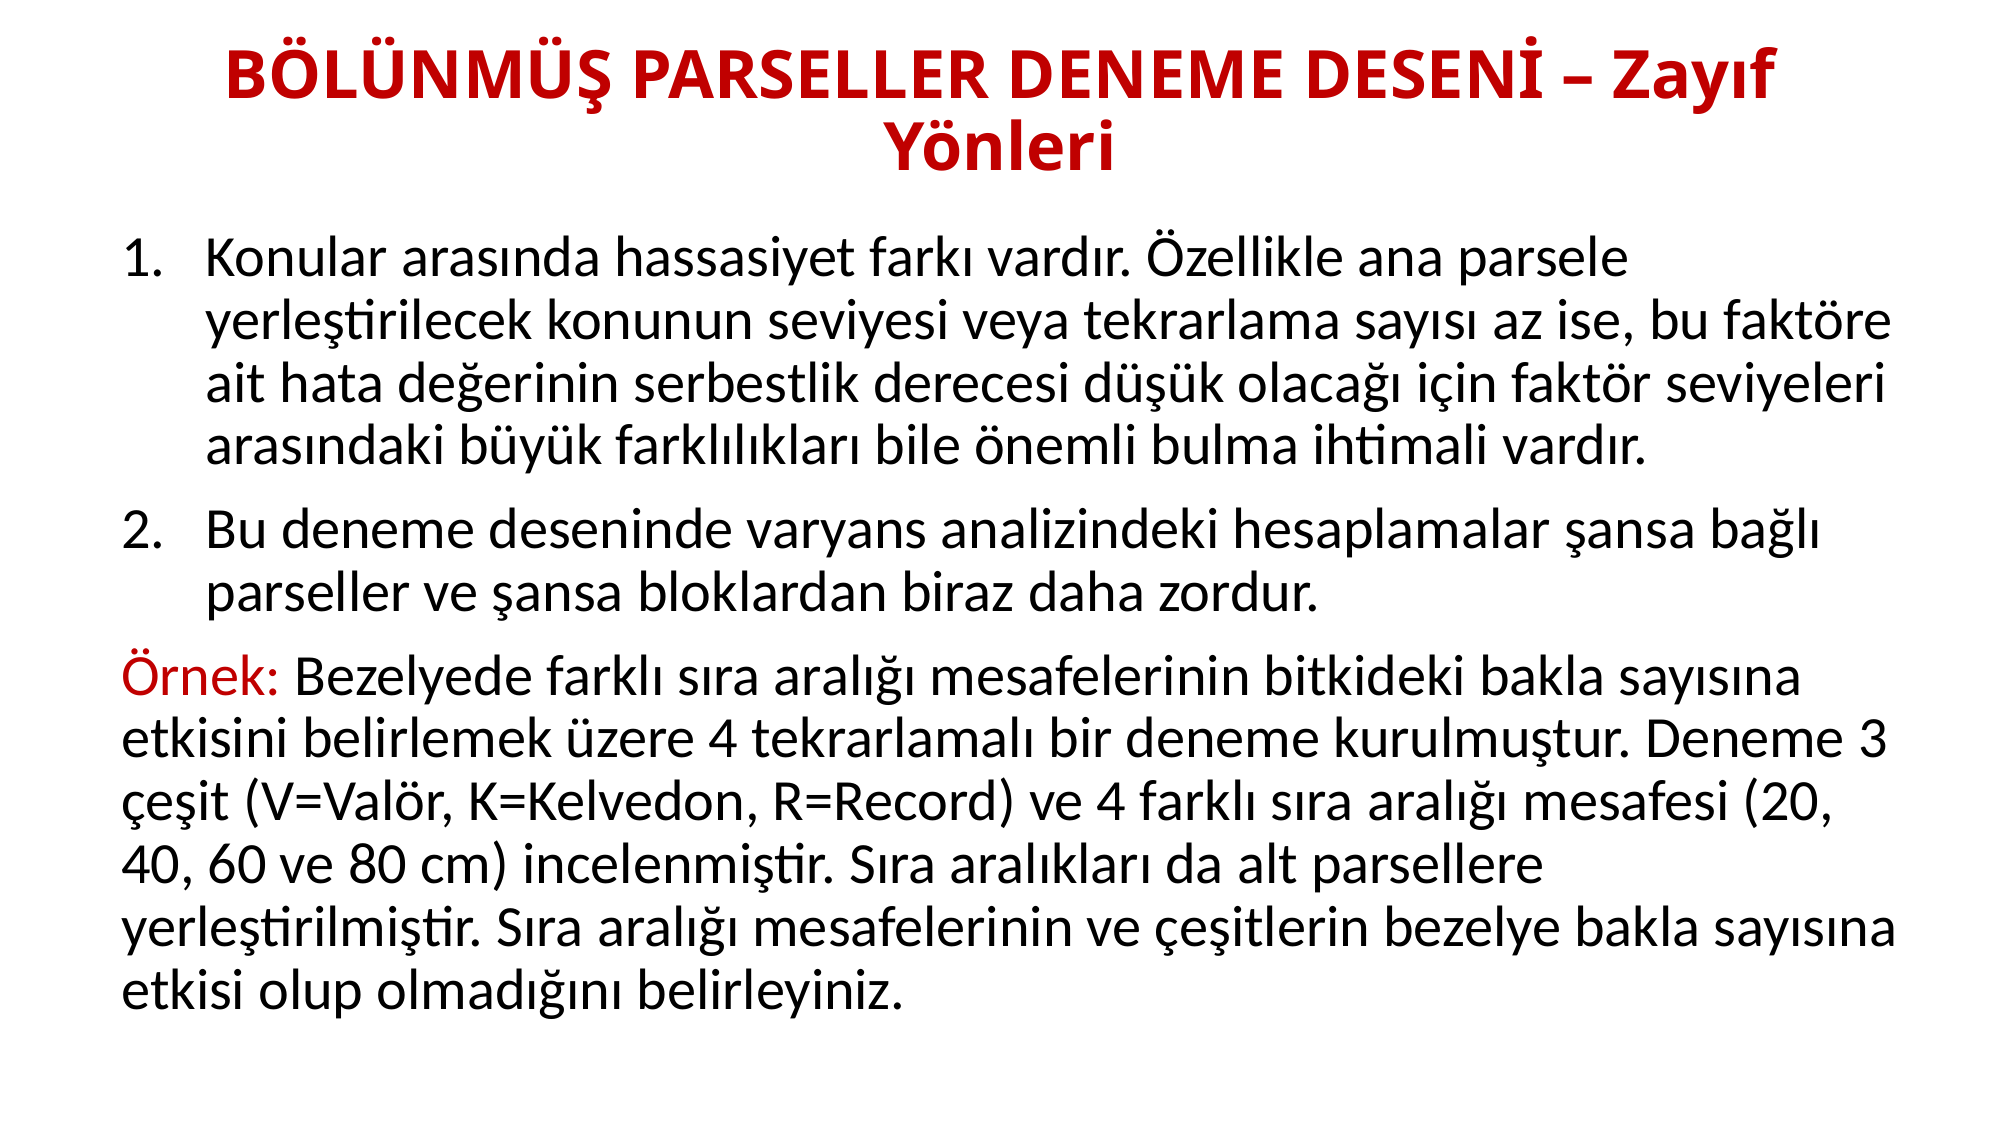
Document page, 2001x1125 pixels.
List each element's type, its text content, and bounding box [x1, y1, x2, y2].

title BÖLÜNMÜŞ PARSELLER DENEME DESENİ – Zayıf Yönleri [137, 33, 1863, 193]
list Konular arasında hassasiyet farkı vardır. Özellikle ana parsele yerleştirilecek konunun seviyesi veya tekrarlama sayısı az ise, bu faktöre ait hata değerinin serbestlik derecesi düşük olacağı için faktör seviyeleri arasındaki büyük farklılıkları bile önemli bulma ihtimali vardır. Bu deneme deseninde varyans analizindeki hesaplamalar şansa bağlı parseller ve şansa bloklardan biraz daha zordur. Örnek: Bezelyede farklı sıra aralığı mesafelerinin bitkideki bakla sayısına etkisini belirlemek üzere 4 tekrarlamalı bir deneme kurulmuştur. Deneme 3 çeşit (V=Valör, K=Kelvedon, R=Record) ve 4 farklı sıra aralığı mesafesi (20, 40, 60 ve 80 cm) incelenmiştir. Sıra aralıkları da alt parsellere yerleştirilmiştir. Sıra aralığı mesafelerinin ve çeşitlerin bezelye bakla sayısına etkisi olup olmadığını belirleyiniz. [106, 218, 1924, 1081]
